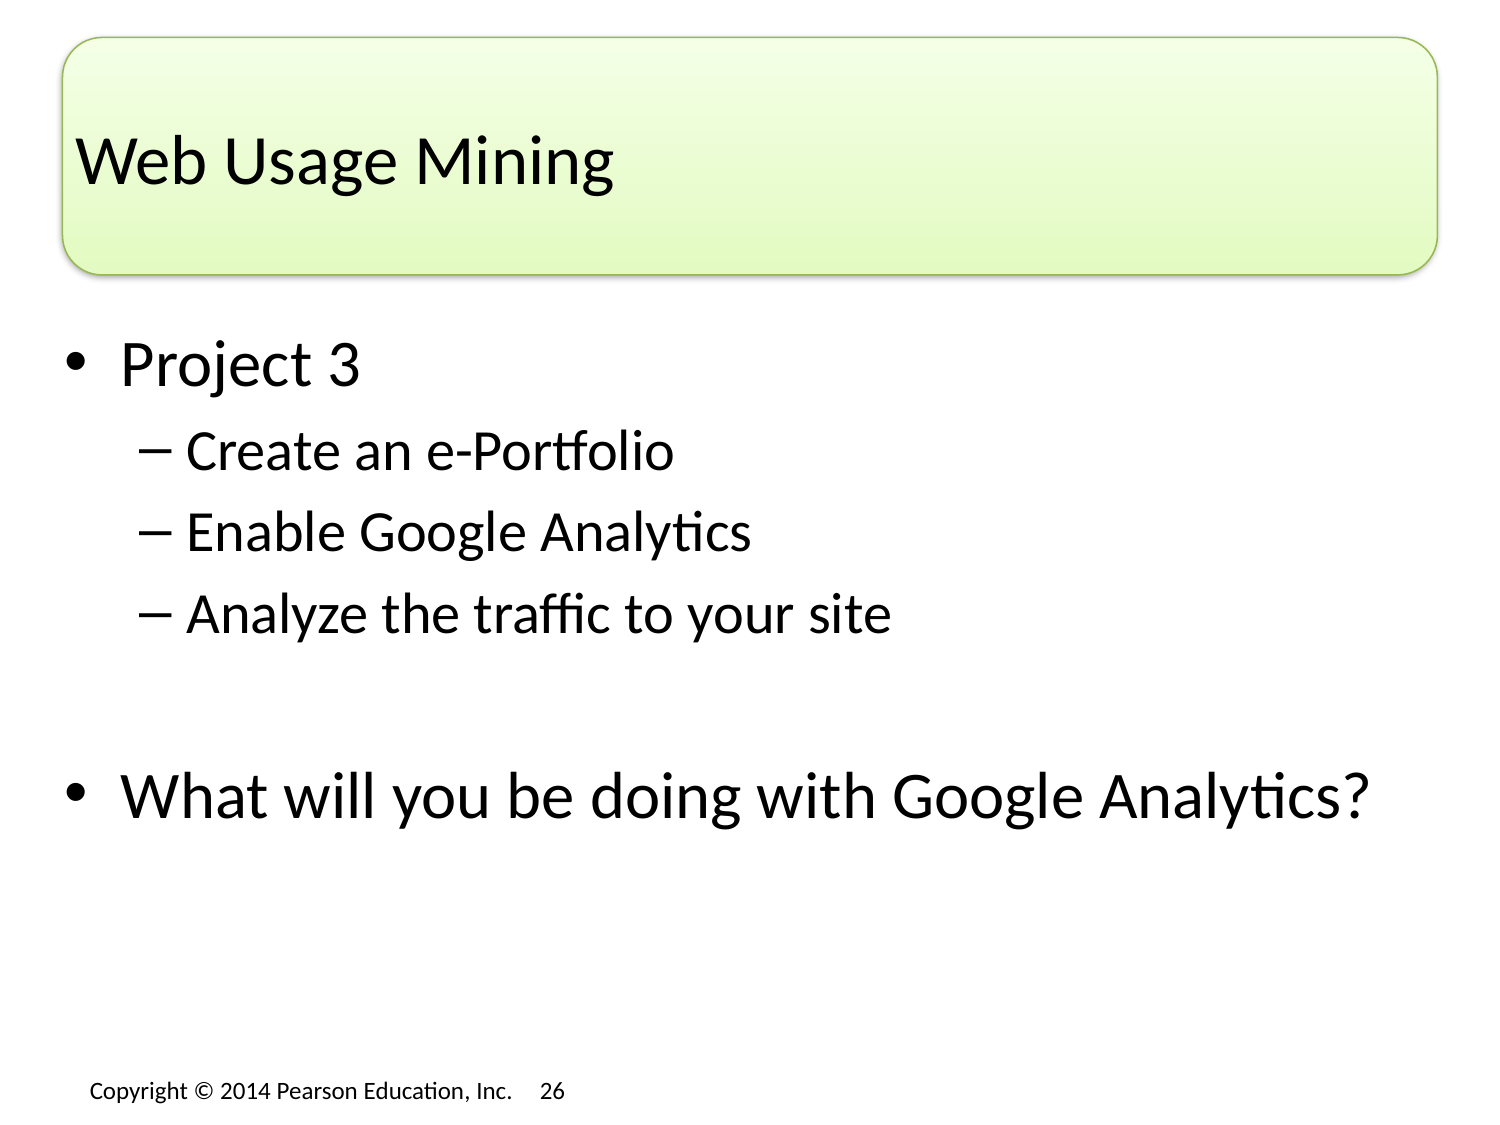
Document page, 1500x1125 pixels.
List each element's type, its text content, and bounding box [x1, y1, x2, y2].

title Web Usage Mining [75, 50, 1425, 263]
list Project 3 Create an e-Portfolio Enable Google Analytics Analyze the traffic to your site What will you be doing with Google Analytics? [49, 312, 1445, 1063]
